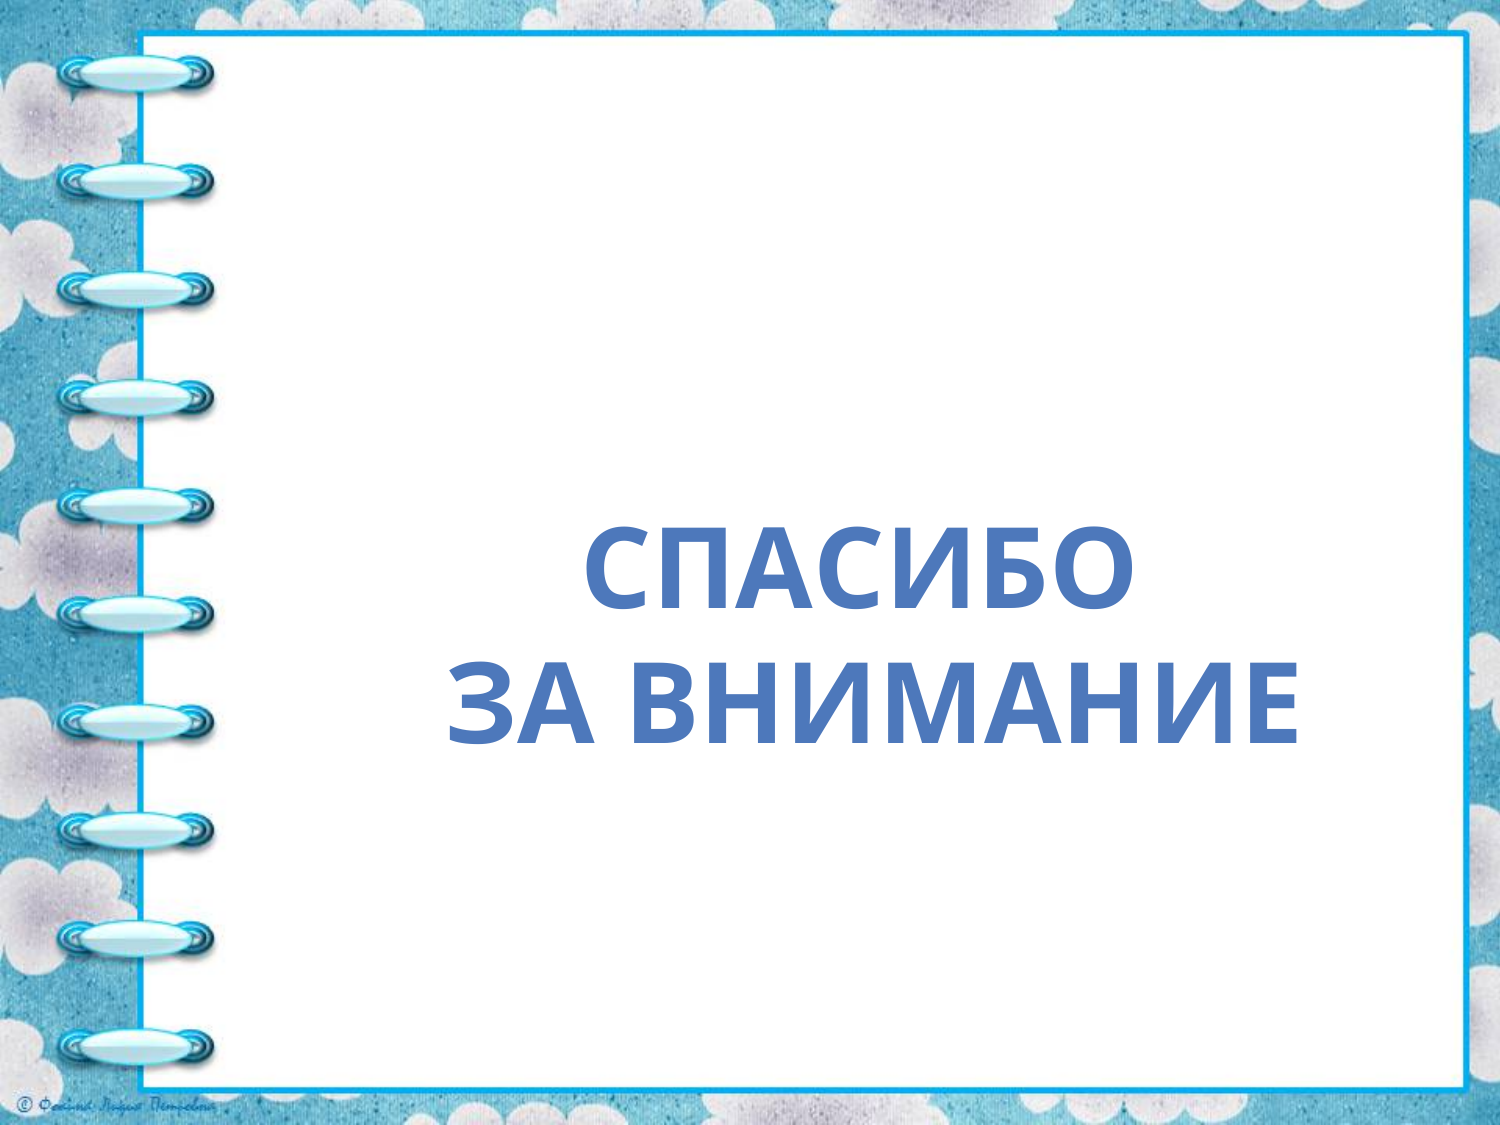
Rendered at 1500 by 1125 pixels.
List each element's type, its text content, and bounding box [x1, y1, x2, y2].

text_box Спасибо За внимание [429, 488, 1319, 774]
picture [0, 0, 1500, 1125]
